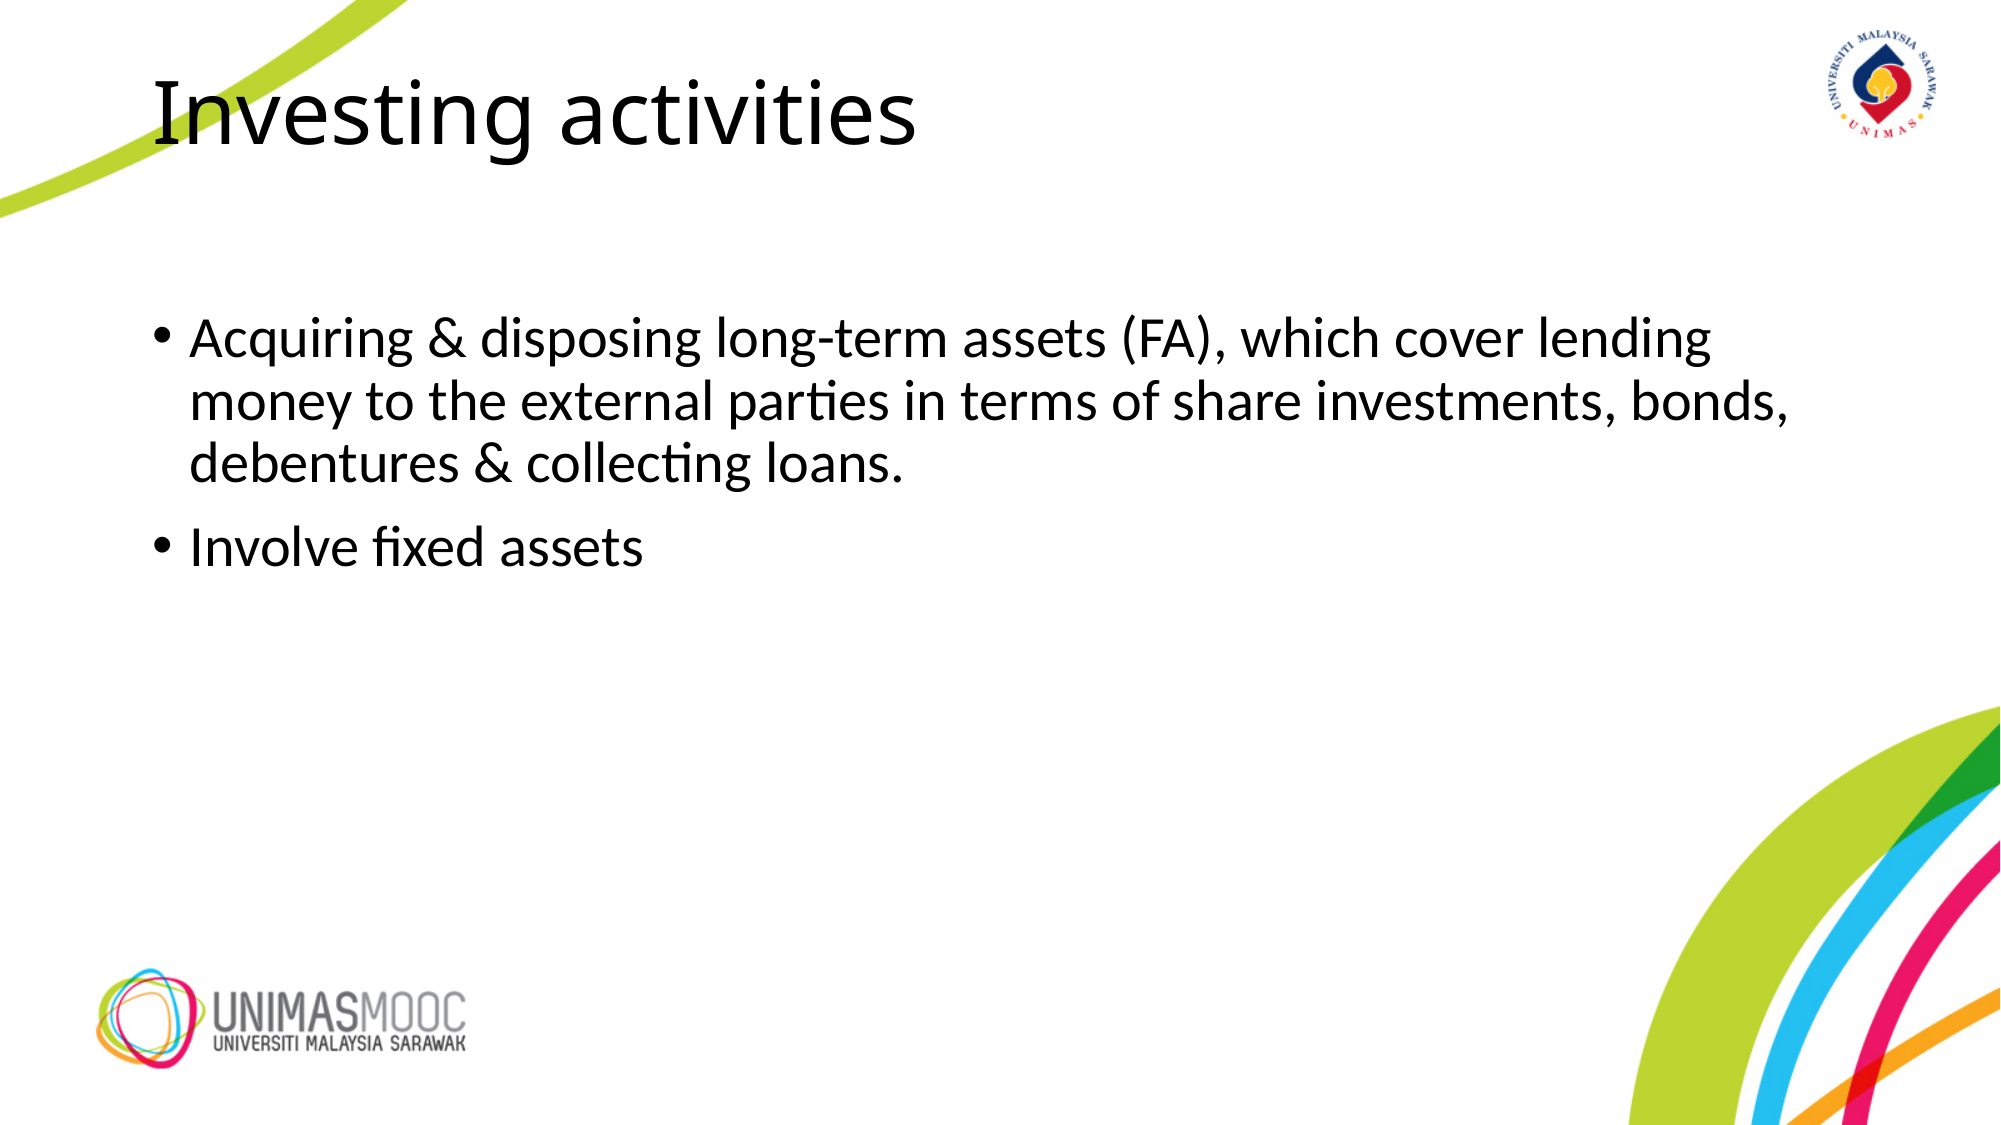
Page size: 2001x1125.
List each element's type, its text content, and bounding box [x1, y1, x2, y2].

picture [0, 0, 2001, 1125]
title Investing activities [137, 59, 1863, 278]
list Acquiring & disposing long-term assets (FA), which cover lending money to the external parties in terms of share investments, bonds, debentures & collecting loans. Involve fixed assets [137, 299, 1863, 1014]
